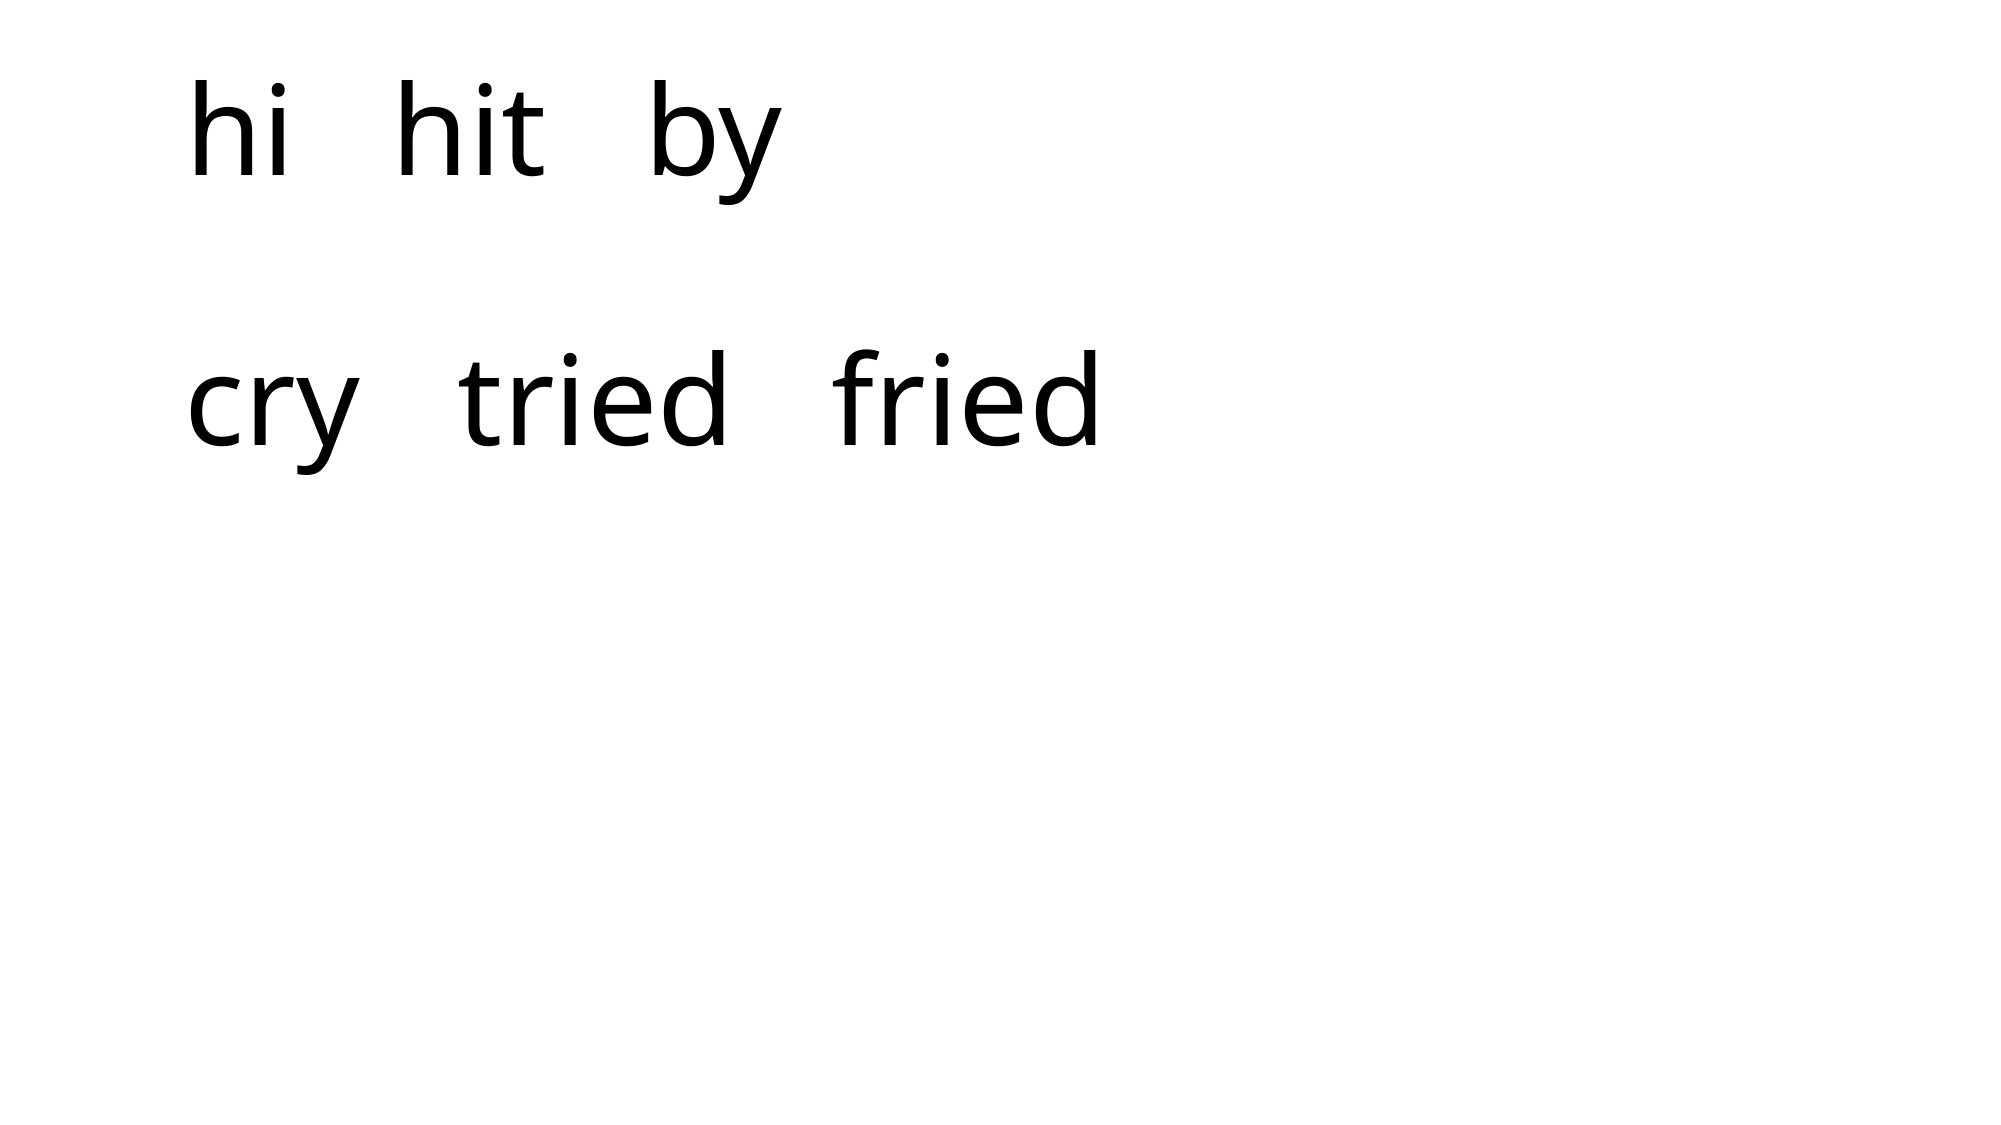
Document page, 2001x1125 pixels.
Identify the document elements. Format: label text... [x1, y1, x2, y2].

title hi hit by cry tried fried [137, 59, 1863, 1068]
